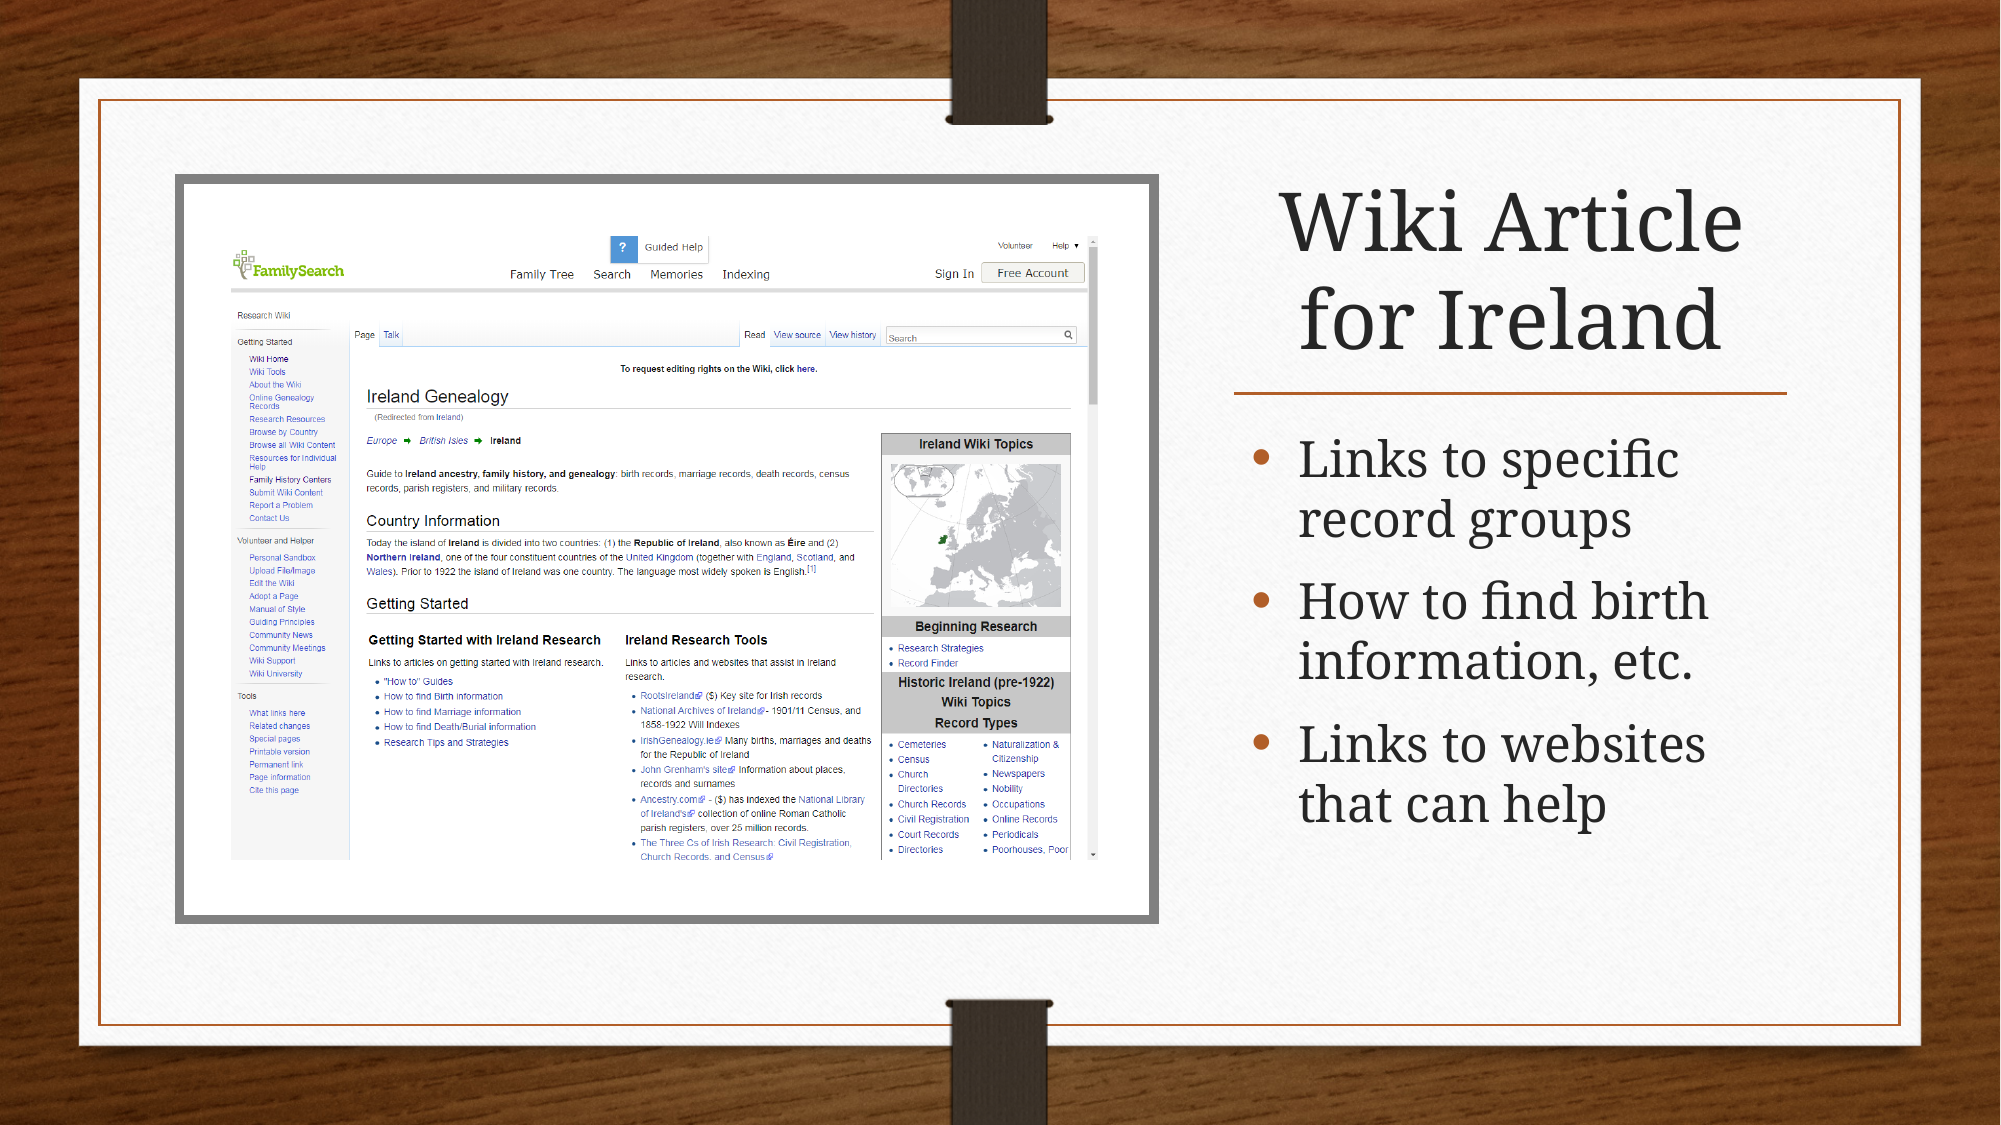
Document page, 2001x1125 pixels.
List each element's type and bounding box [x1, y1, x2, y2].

text_box [0, 0, 2000, 1125]
picture [231, 235, 1098, 860]
